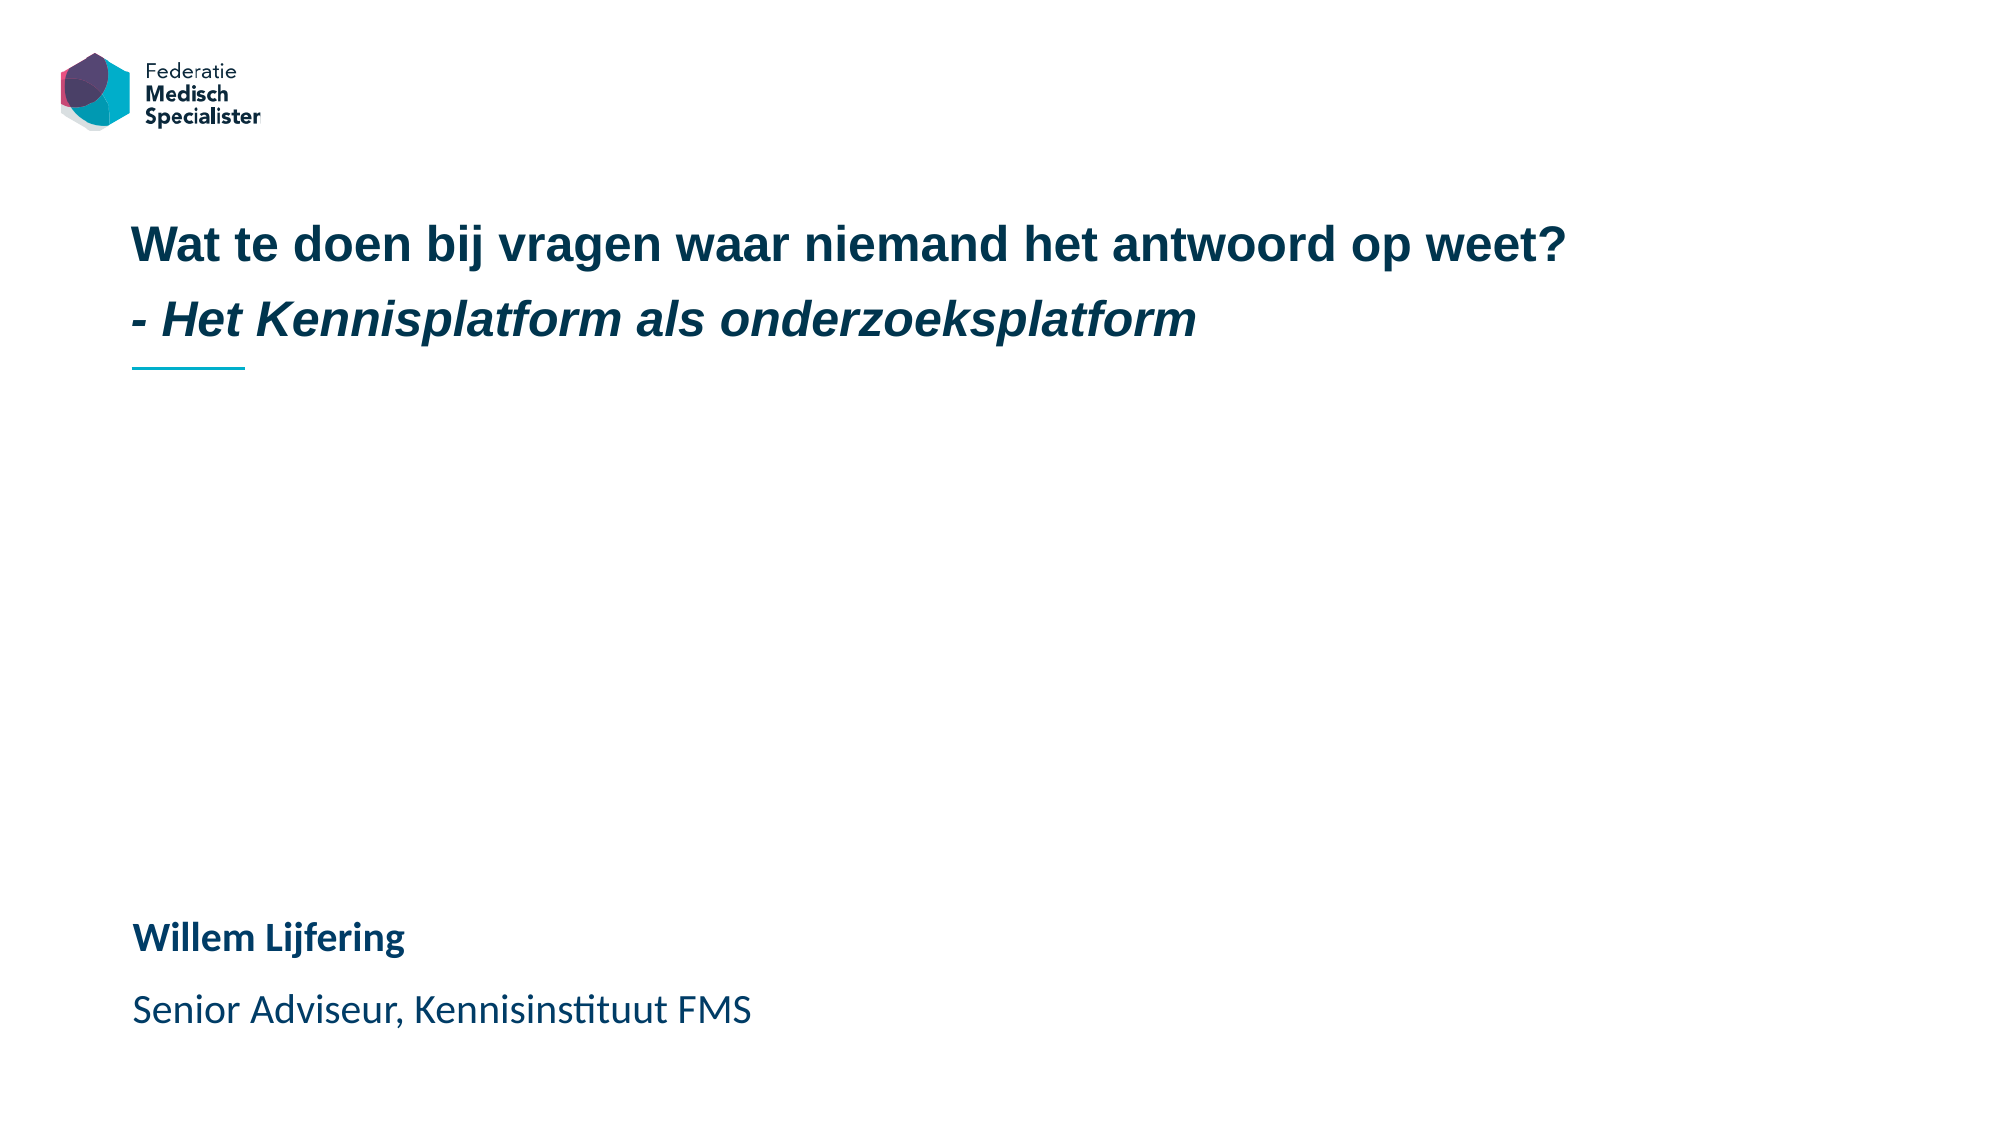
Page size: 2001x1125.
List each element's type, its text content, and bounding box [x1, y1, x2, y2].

text_box Senior Adviseur, Kennisinstituut FMS [132, 972, 970, 1041]
text_box Willem Lijfering [132, 899, 876, 968]
list Wat te doen bij vragen waar niemand het antwoord op weet? - Het Kennisplatform als onderzoeksplatform [115, 200, 1886, 355]
